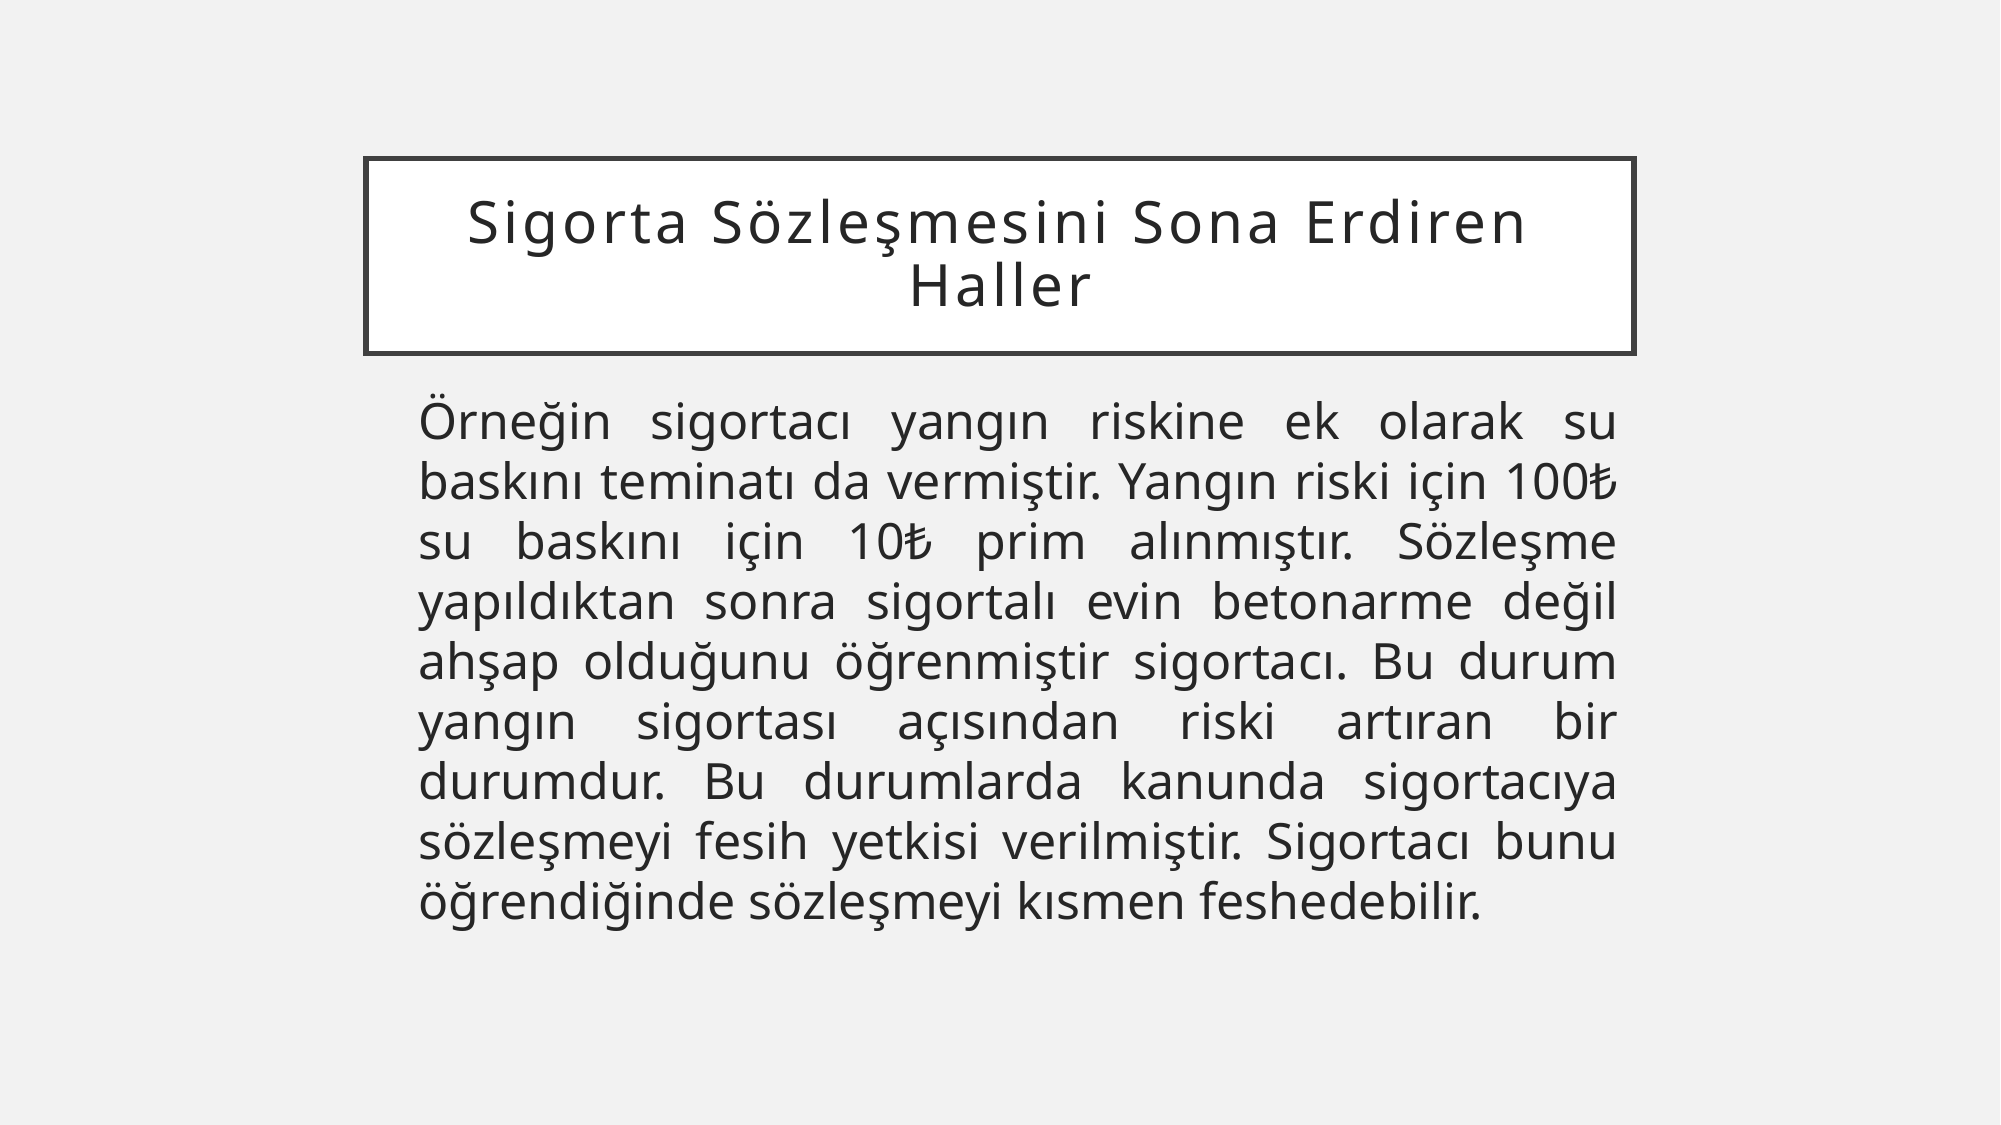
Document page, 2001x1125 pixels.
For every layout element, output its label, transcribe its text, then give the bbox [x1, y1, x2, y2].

list Örneğin sigortacı yangın riskine ek olarak su baskını teminatı da vermiştir. Yangın riski için 100₺ su baskını için 10₺ prim alınmıştır. Sözleşme yapıldıktan sonra sigortalı evin betonarme değil ahşap olduğunu öğrenmiştir sigortacı. Bu durum yangın sigortası açısından riski artıran bir durumdur. Bu durumlarda kanunda sigortacıya sözleşmeyi fesih yetkisi verilmiştir. Sigortacı bunu öğrendiğinde sözleşmeyi kısmen feshedebilir. [366, 382, 1634, 891]
title Sigorta Sözleşmesini Sona Erdiren Haller [363, 156, 1637, 356]
